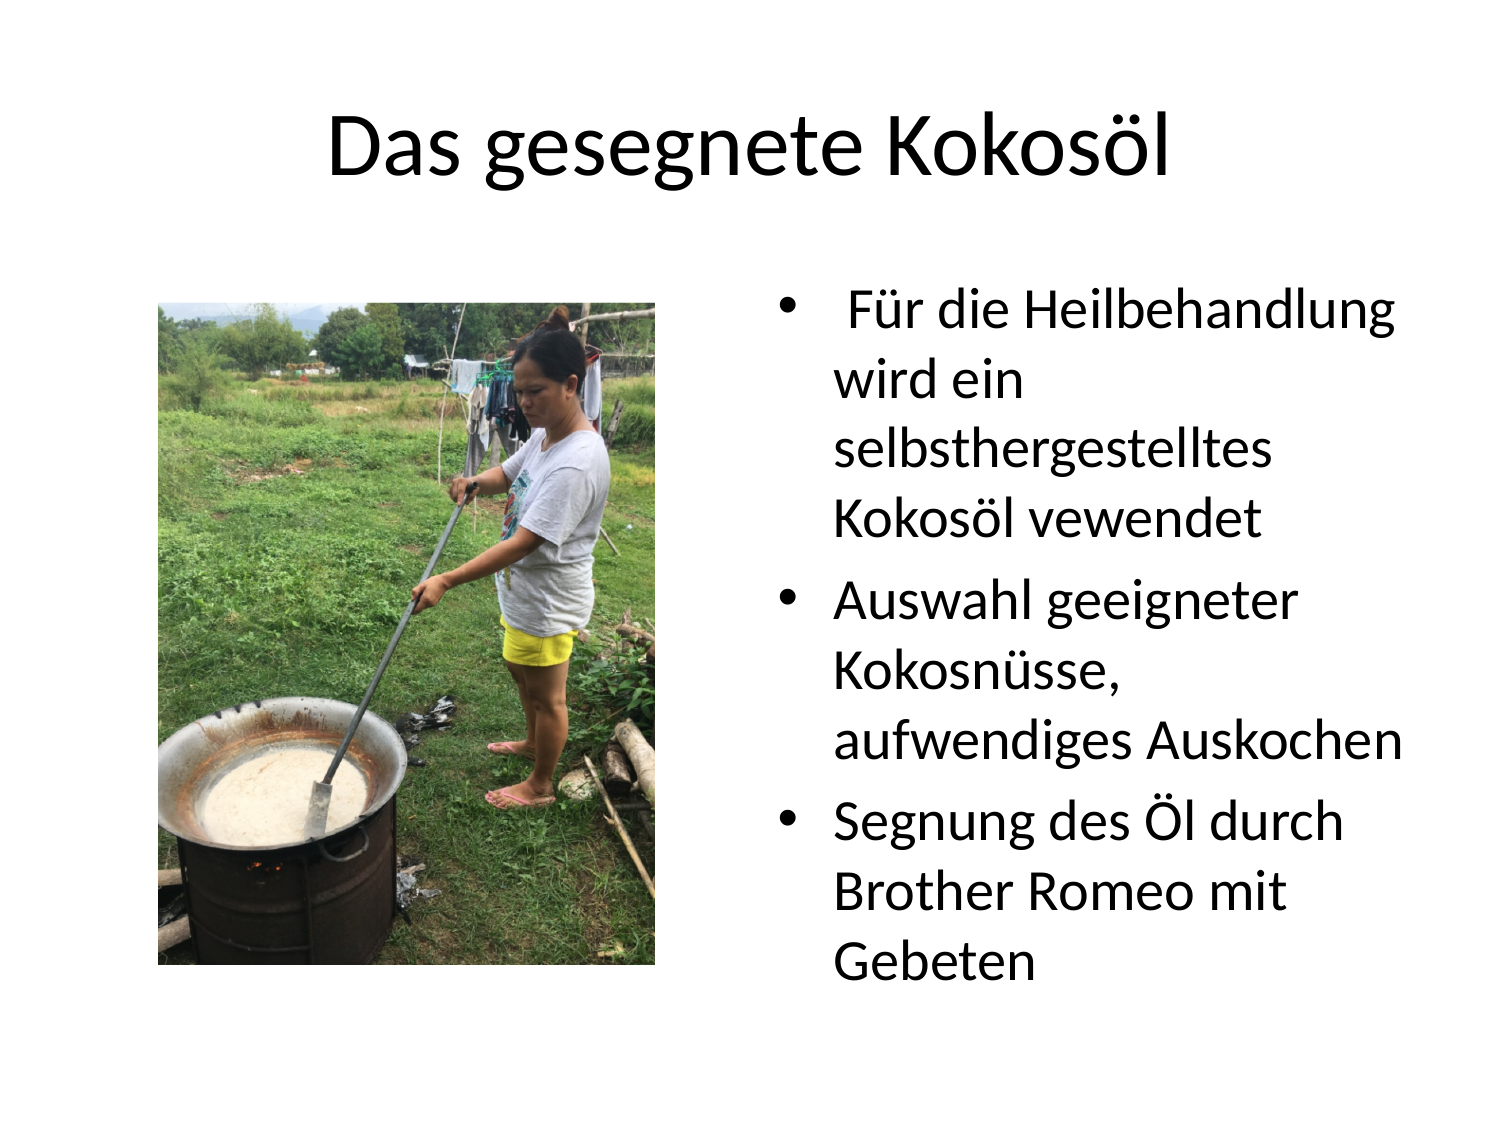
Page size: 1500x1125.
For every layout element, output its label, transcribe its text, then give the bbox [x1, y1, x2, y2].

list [74, 384, 738, 883]
title Das gesegnete Kokosöl [75, 45, 1425, 233]
picture [158, 883, 655, 964]
picture [158, 303, 655, 384]
list Für die Heilbehandlung wird ein selbsthergestelltes Kokosöl vewendet Auswahl geeigneter Kokosnüsse, aufwendiges Auskochen Segnung des Öl durch Brother Romeo mit Gebeten [762, 262, 1425, 1005]
